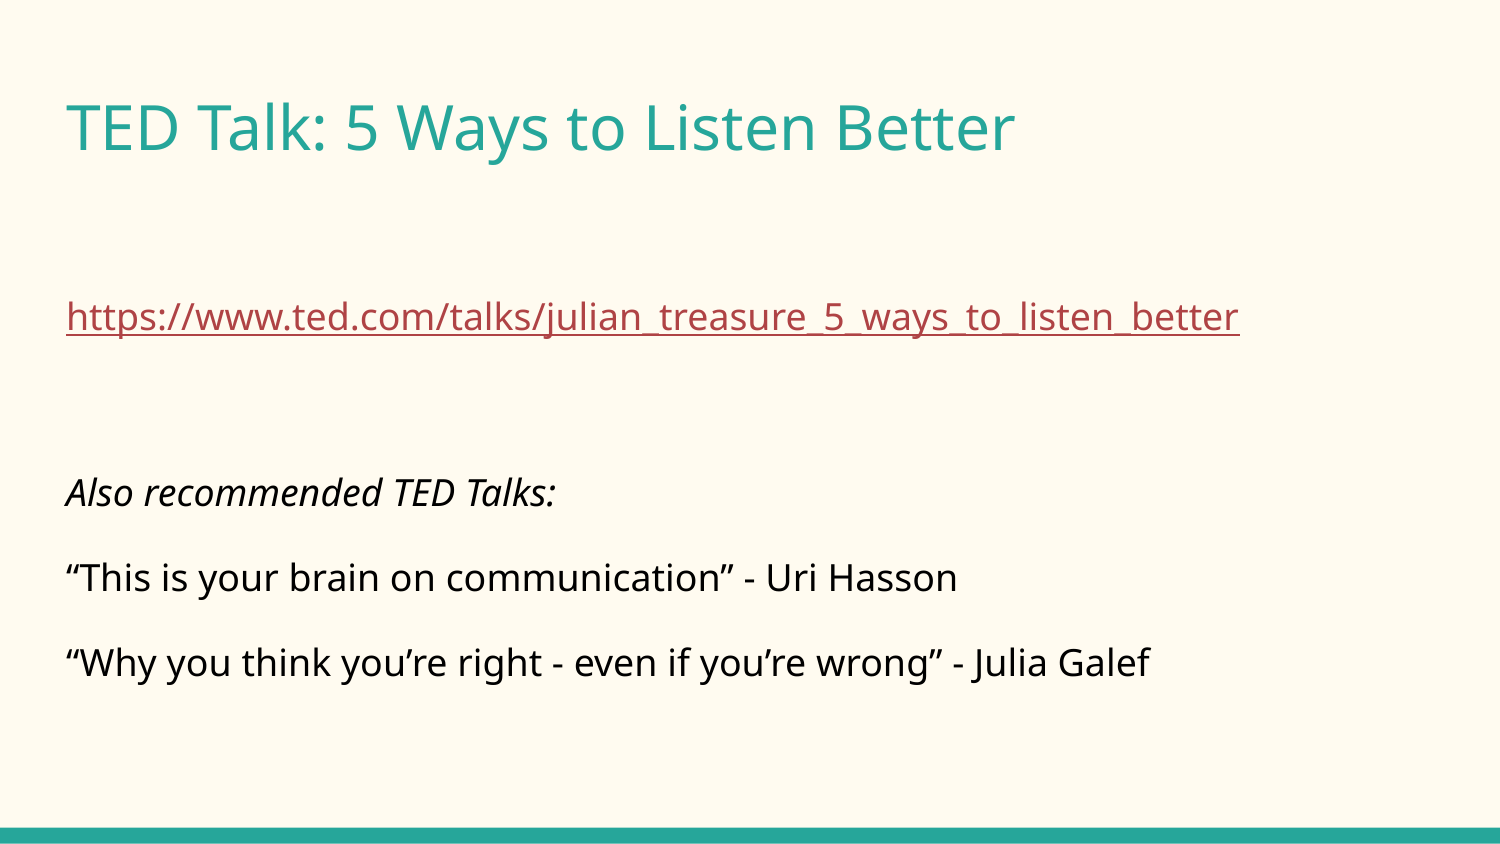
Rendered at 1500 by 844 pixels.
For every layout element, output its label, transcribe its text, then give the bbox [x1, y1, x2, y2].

list https://www.ted.com/talks/julian_treasure_5_ways_to_listen_better Also recommended TED Talks: “This is your brain on communication” - Uri Hasson “Why you think you’re right - even if you’re wrong” - Julia Galef [51, 192, 1449, 750]
title TED Talk: 5 Ways to Listen Better [51, 72, 1449, 174]
